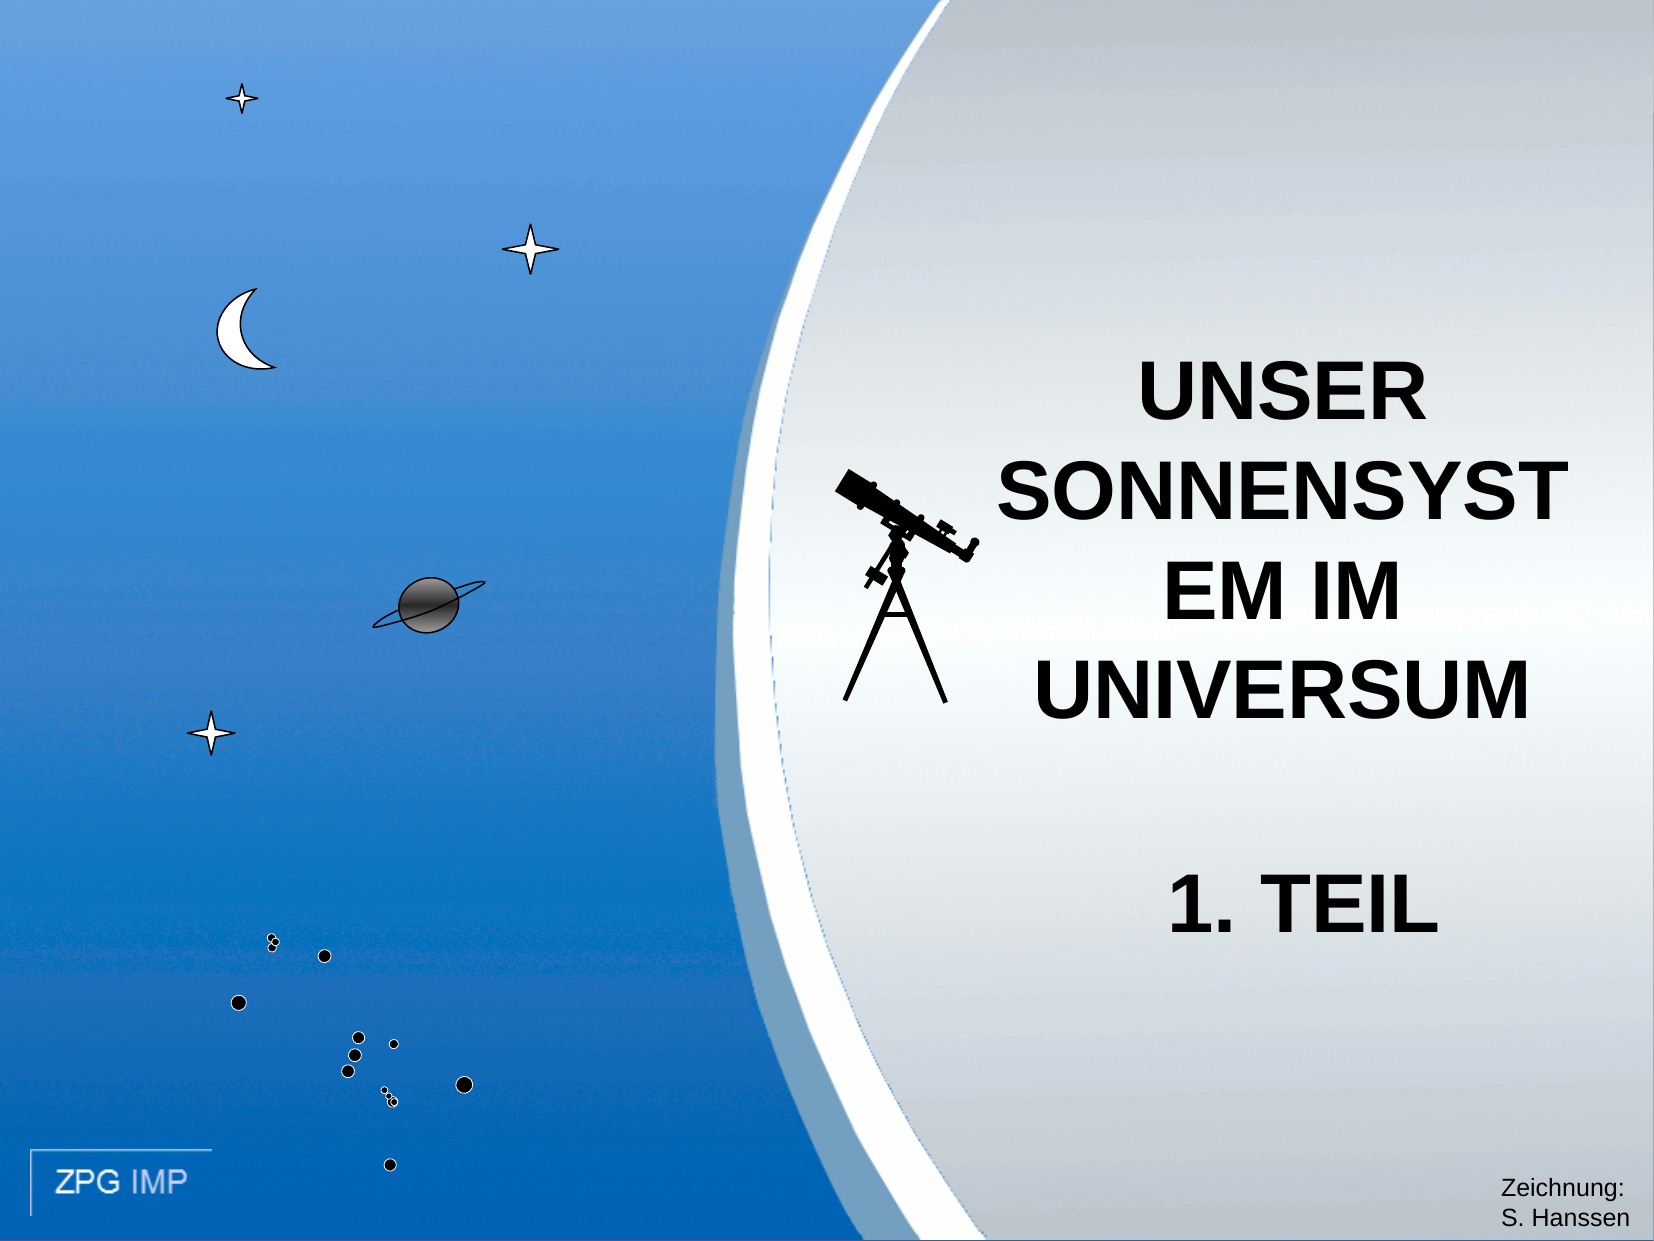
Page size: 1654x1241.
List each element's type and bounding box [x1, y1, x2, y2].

picture [0, 0, 1654, 1241]
text_box [832, 499, 983, 708]
text_box [186, 83, 560, 1170]
